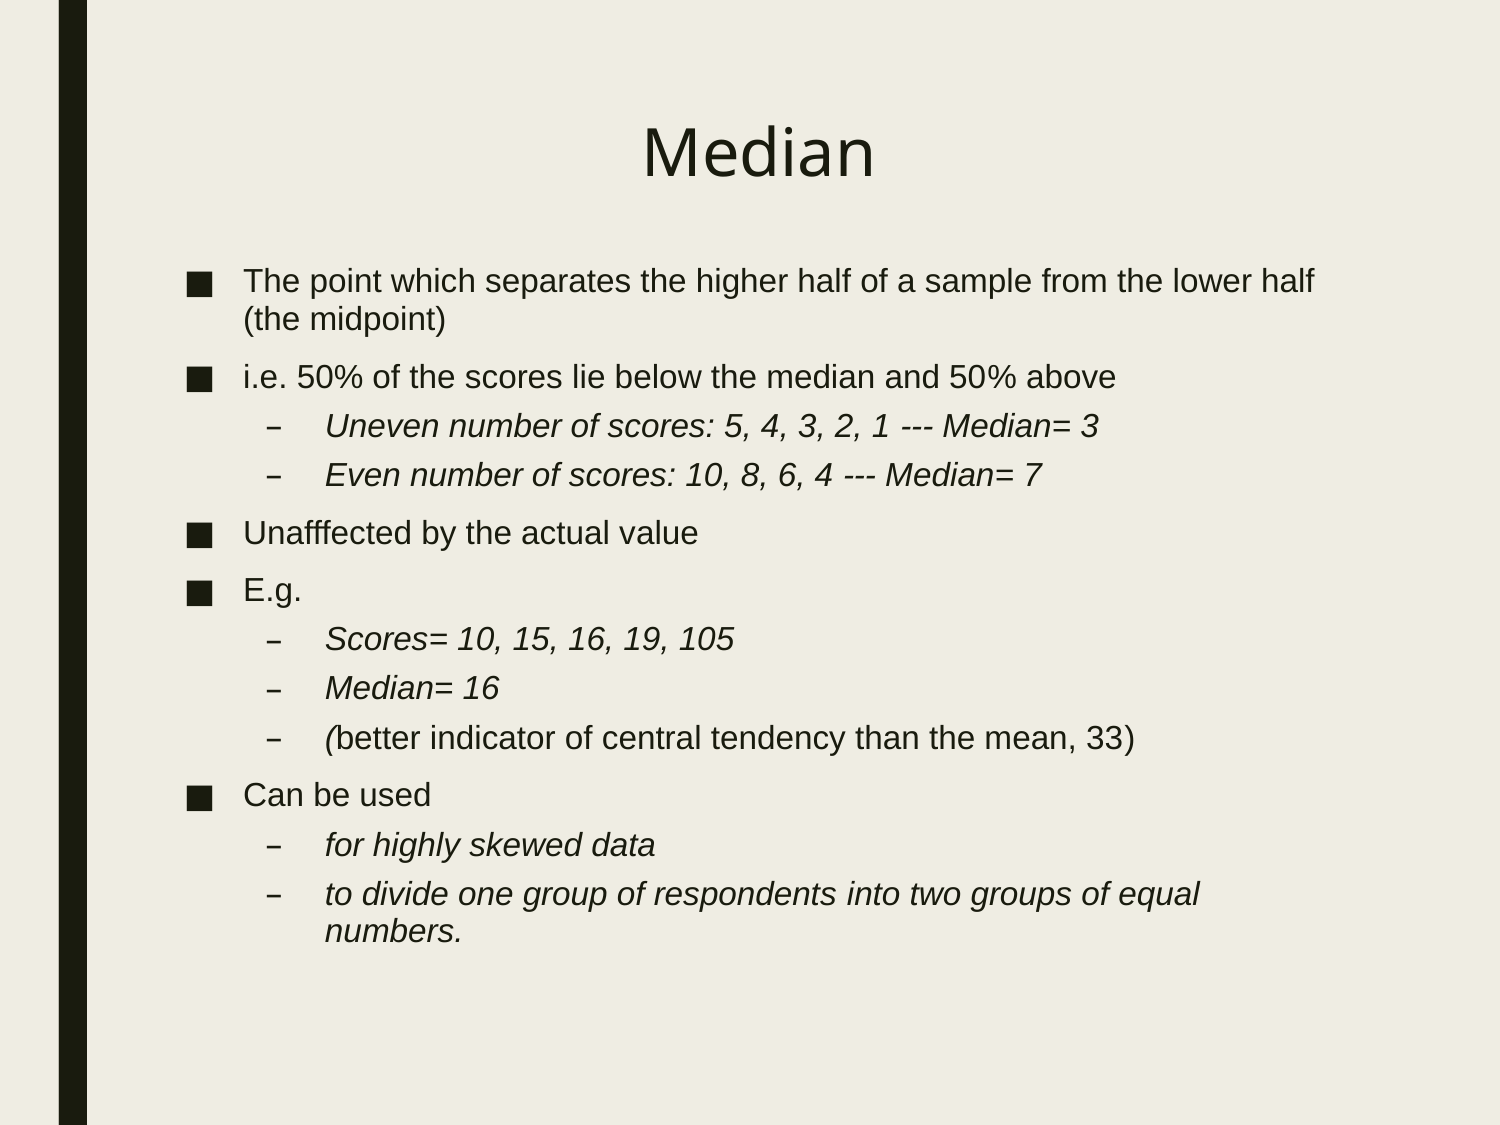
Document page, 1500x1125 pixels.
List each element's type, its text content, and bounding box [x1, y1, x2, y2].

title Median [168, 112, 1351, 220]
list The point which separates the higher half of a sample from the lower half (the midpoint) i.e. 50% of the scores lie below the median and 50% above Uneven number of scores: 5, 4, 3, 2, 1 --- Median= 3 Even number of scores: 10, 8, 6, 4 --- Median= 7 Unafffected by the actual value E.g. Scores= 10, 15, 16, 19, 105 Median= 16 (better indicator of central tendency than the mean, 33) Can be used for highly skewed data to divide one group of respondents into two groups of equal numbers. [168, 255, 1351, 963]
